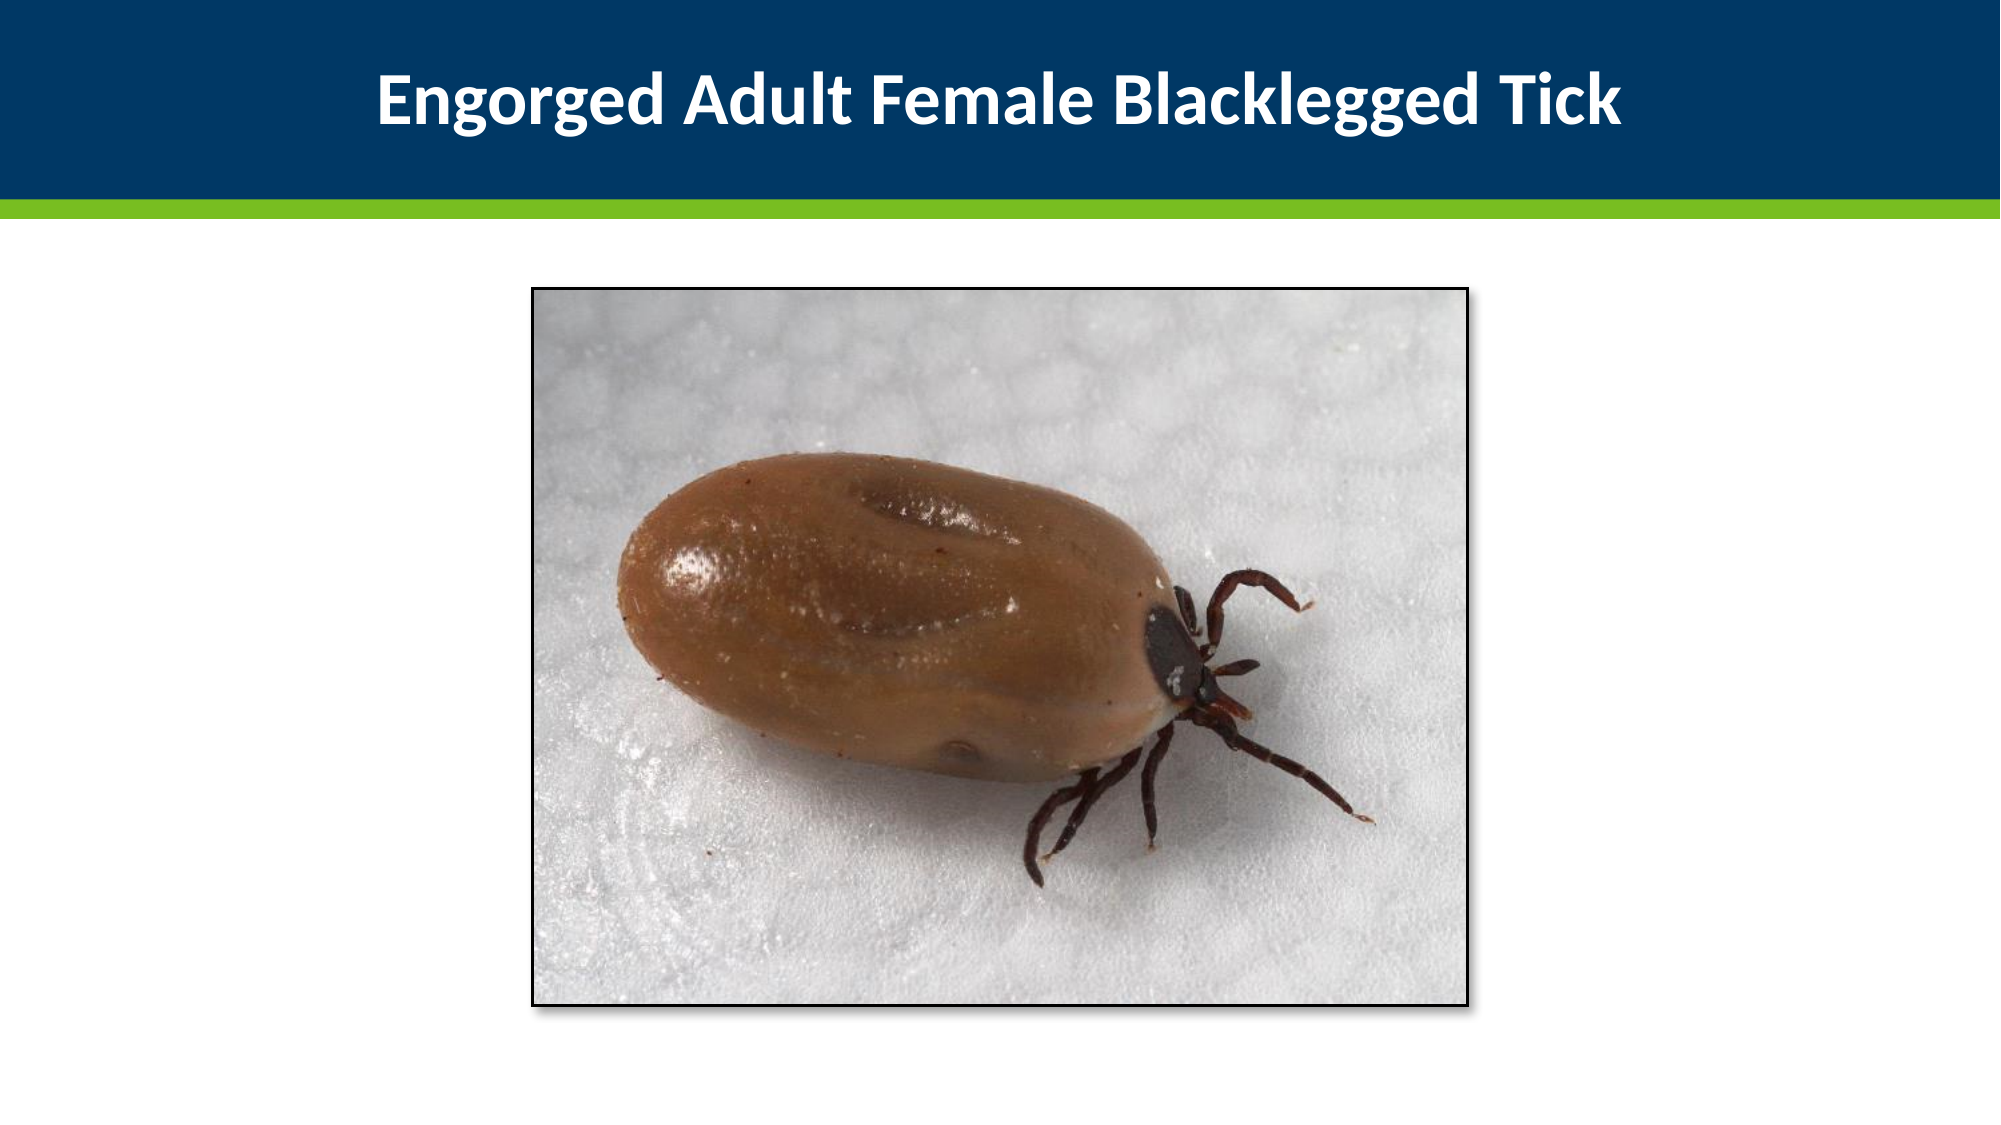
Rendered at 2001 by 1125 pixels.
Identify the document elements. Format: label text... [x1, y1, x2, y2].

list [533, 290, 1467, 1005]
title Engorged Adult Female Blacklegged Tick [137, 24, 1863, 175]
